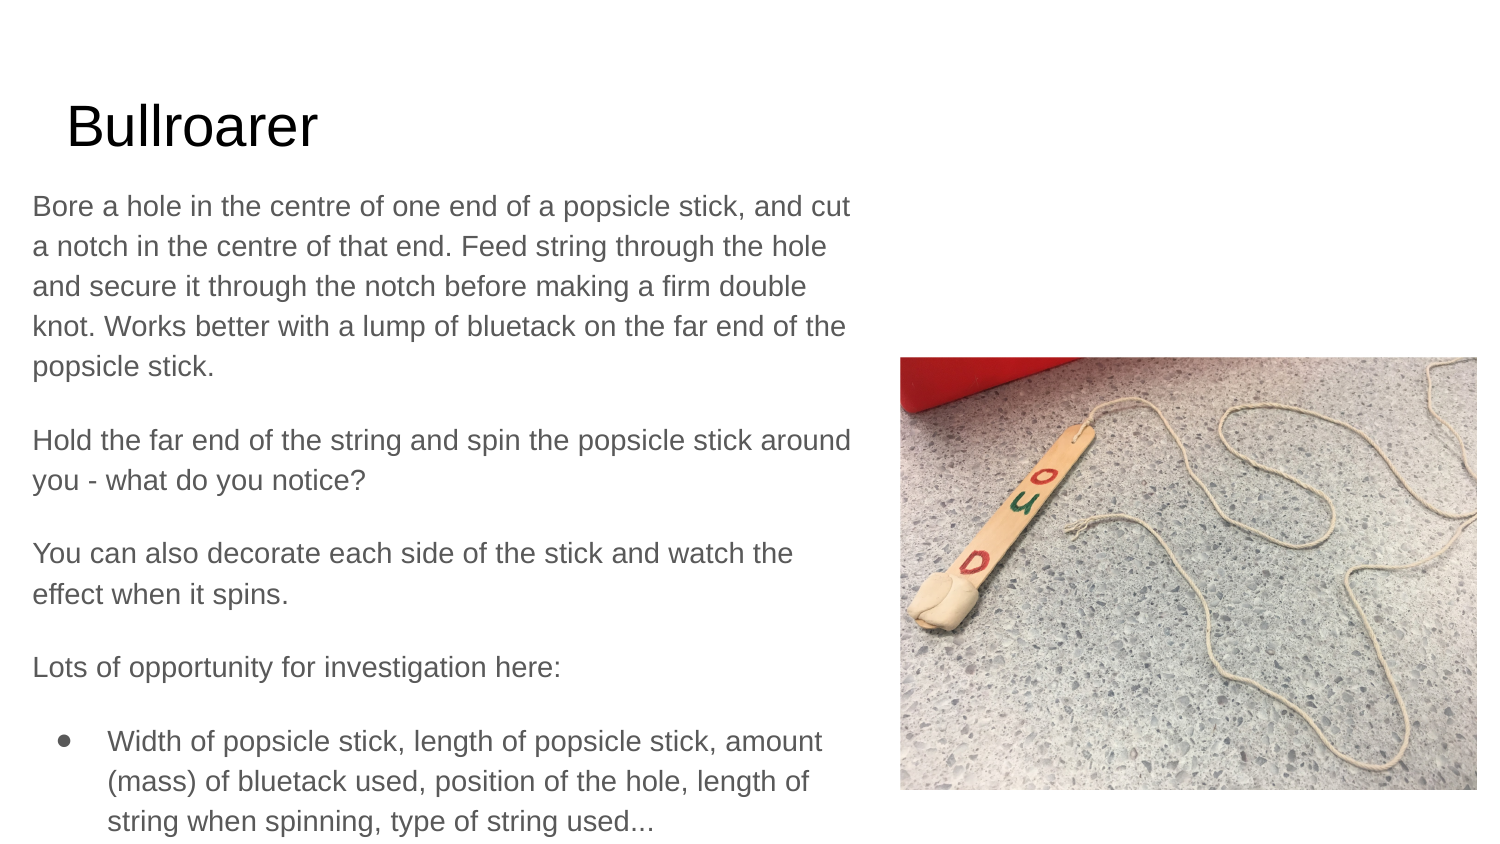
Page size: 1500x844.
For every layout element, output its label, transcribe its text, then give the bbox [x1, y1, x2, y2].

list Bore a hole in the centre of one end of a popsicle stick, and cut a notch in the centre of that end. Feed string through the hole and secure it through the notch before making a firm double knot. Works better with a lump of bluetack on the far end of the popsicle stick. Hold the far end of the string and spin the popsicle stick around you - what do you notice? You can also decorate each side of the stick and watch the effect when it spins. Lots of opportunity for investigation here: Width of popsicle stick, length of popsicle stick, amount (mass) of bluetack used, position of the hole, length of string when spinning, type of string used... [17, 166, 874, 728]
picture [901, 284, 1476, 844]
title Bullroarer [51, 72, 1449, 167]
